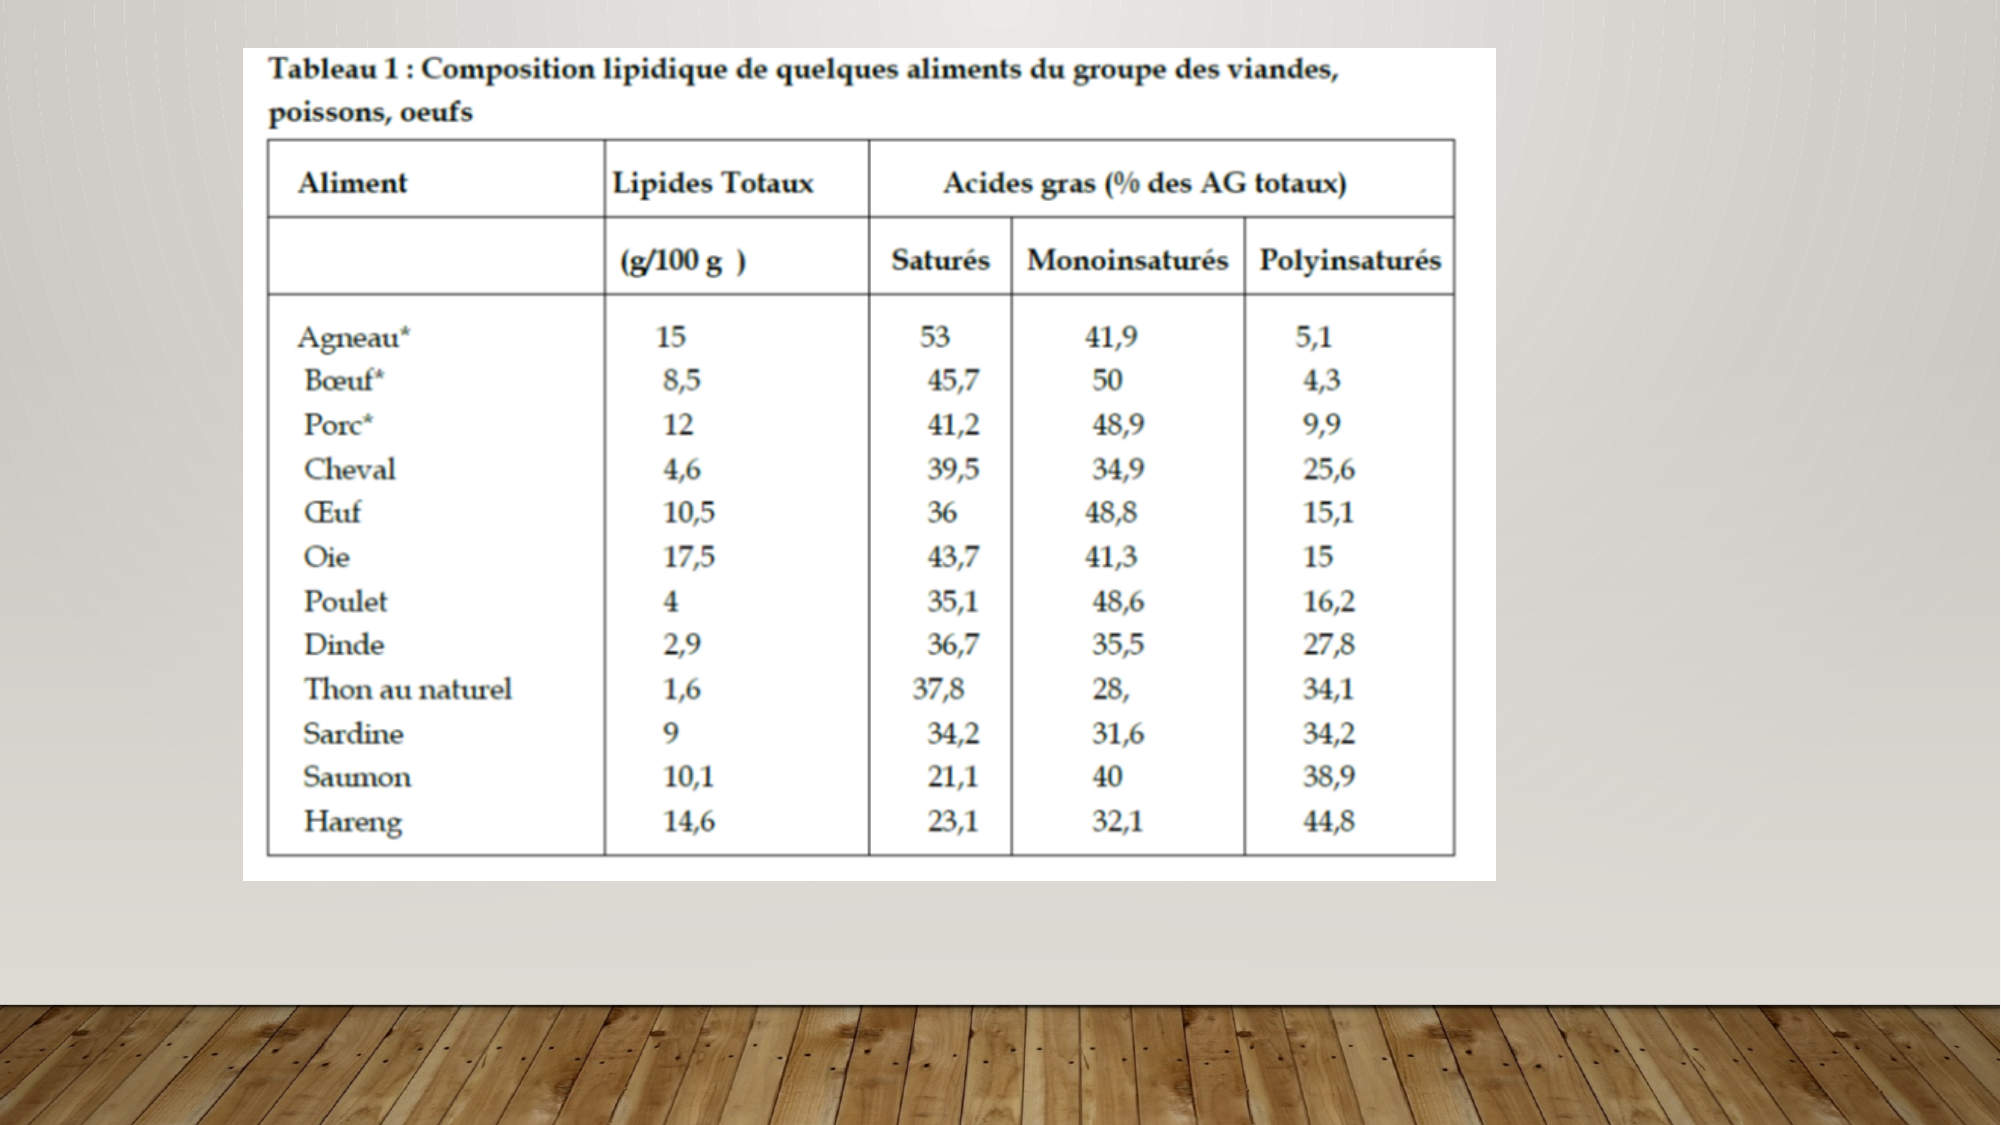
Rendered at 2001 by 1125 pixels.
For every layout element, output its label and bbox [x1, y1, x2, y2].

picture [0, 1005, 2000, 1125]
picture [243, 48, 1496, 881]
